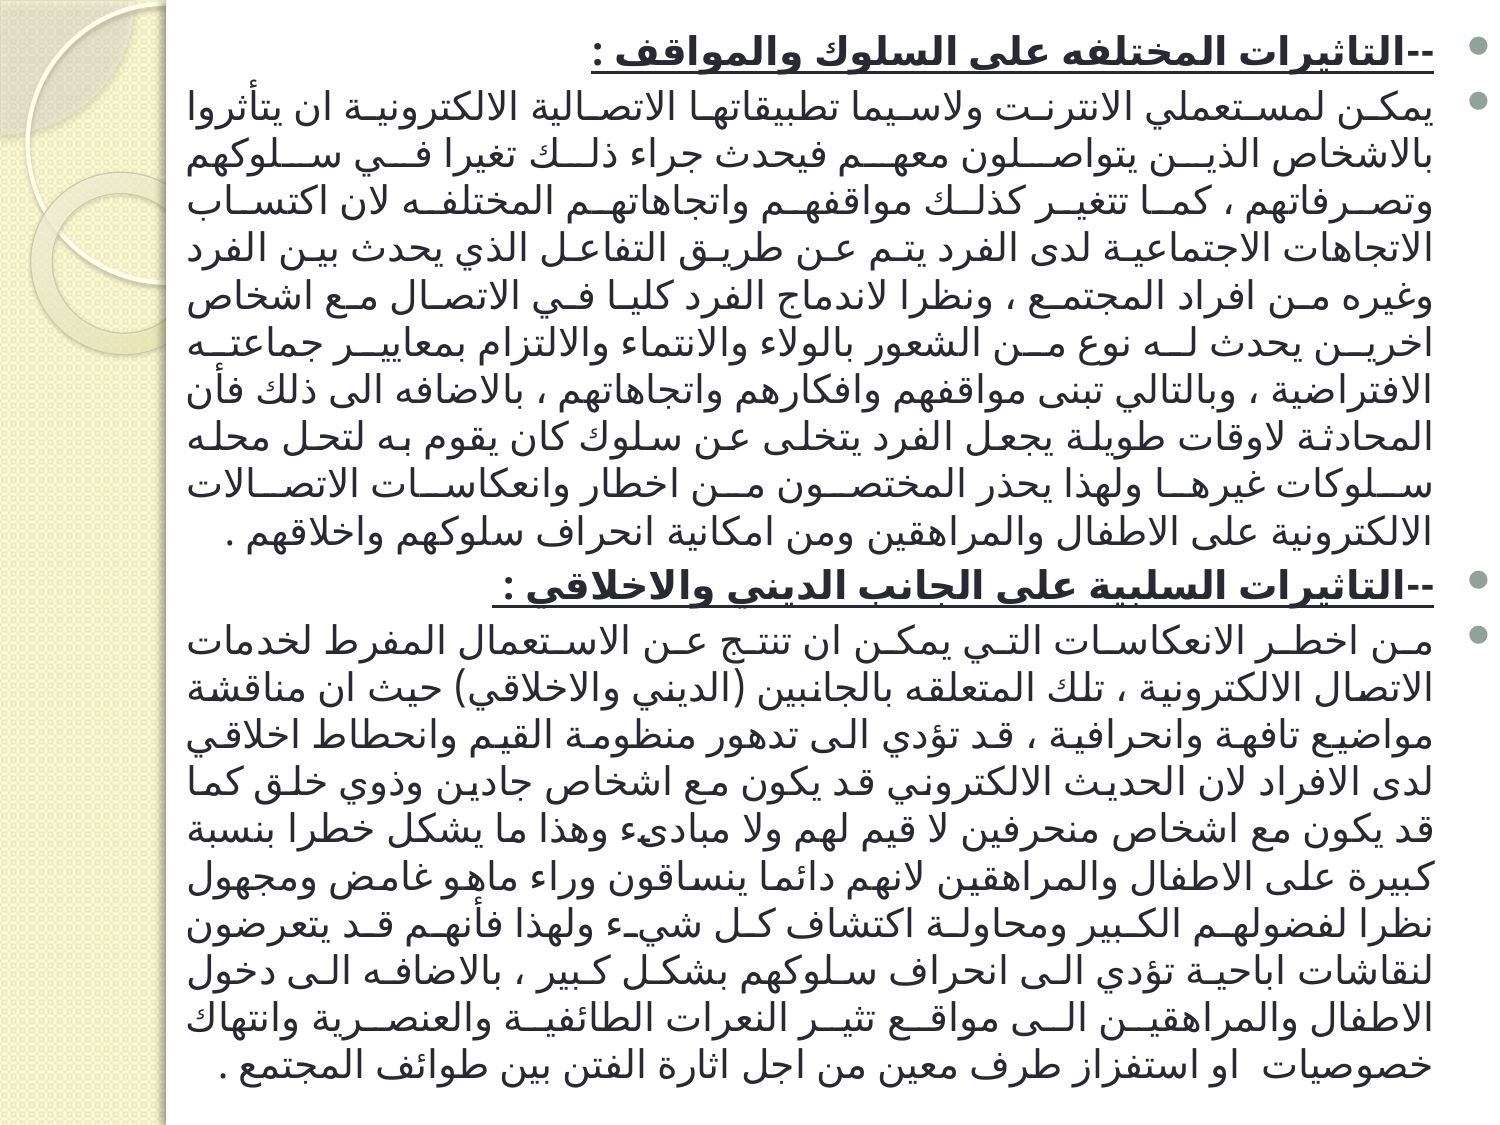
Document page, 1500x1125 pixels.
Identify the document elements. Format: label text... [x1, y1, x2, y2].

list --التاثيرات المختلفه على السلوك والمواقف : يمكن لمستعملي الانترنت ولاسيما تطبيقاتها الاتصالية الالكترونية ان يتأثروا بالاشخاص الذين يتواصلون معهم فيحدث جراء ذلك تغيرا في سلوكهم وتصرفاتهم ، كما تتغير كذلك مواقفهم واتجاهاتهم المختلفه لان اكتساب الاتجاهات الاجتماعية لدى الفرد يتم عن طريق التفاعل الذي يحدث بين الفرد وغيره من افراد المجتمع ، ونظرا لاندماج الفرد كليا في الاتصال مع اشخاص اخرين يحدث له نوع من الشعور بالولاء والانتماء والالتزام بمعايير جماعته الافتراضية ، وبالتالي تبنى مواقفهم وافكارهم واتجاهاتهم ، بالاضافه الى ذلك فأن المحادثة لاوقات طويلة يجعل الفرد يتخلى عن سلوك كان يقوم به لتحل محله سلوكات غيرها ولهذا يحذر المختصون من اخطار وانعكاسات الاتصالات الالكترونية على الاطفال والمراهقين ومن امكانية انحراف سلوكهم واخلاقهم . --التاثيرات السلبية على الجانب الديني والاخلاقي : من اخطر الانعكاسات التي يمكن ان تنتج عن الاستعمال المفرط لخدمات الاتصال الالكترونية ، تلك المتعلقه بالجانبين (الديني والاخلاقي) حيث ان مناقشة مواضيع تافهة وانحرافية ، قد تؤدي الى تدهور منظومة القيم وانحطاط اخلاقي لدى الافراد لان الحديث الالكتروني قد يكون مع اشخاص جادين وذوي خلق كما قد يكون مع اشخاص منحرفين لا قيم لهم ولا مبادىء وهذا ما يشكل خطرا بنسبة كبيرة على الاطفال والمراهقين لانهم دائما ينساقون وراء ماهو غامض ومجهول نظرا لفضولهم الكبير ومحاولة اكتشاف كل شيء ولهذا فأنهم قد يتعرضون لنقاشات اباحية تؤدي الى انحراف سلوكهم بشكل كبير ، بالاضافه الى دخول الاطفال والمراهقين الى مواقع تثير النعرات الطائفية والعنصرية وانتهاك خصوصيات او استفزاز طرف معين من اجل اثارة الفتن بين طوائف المجتمع . [171, 19, 1500, 1125]
